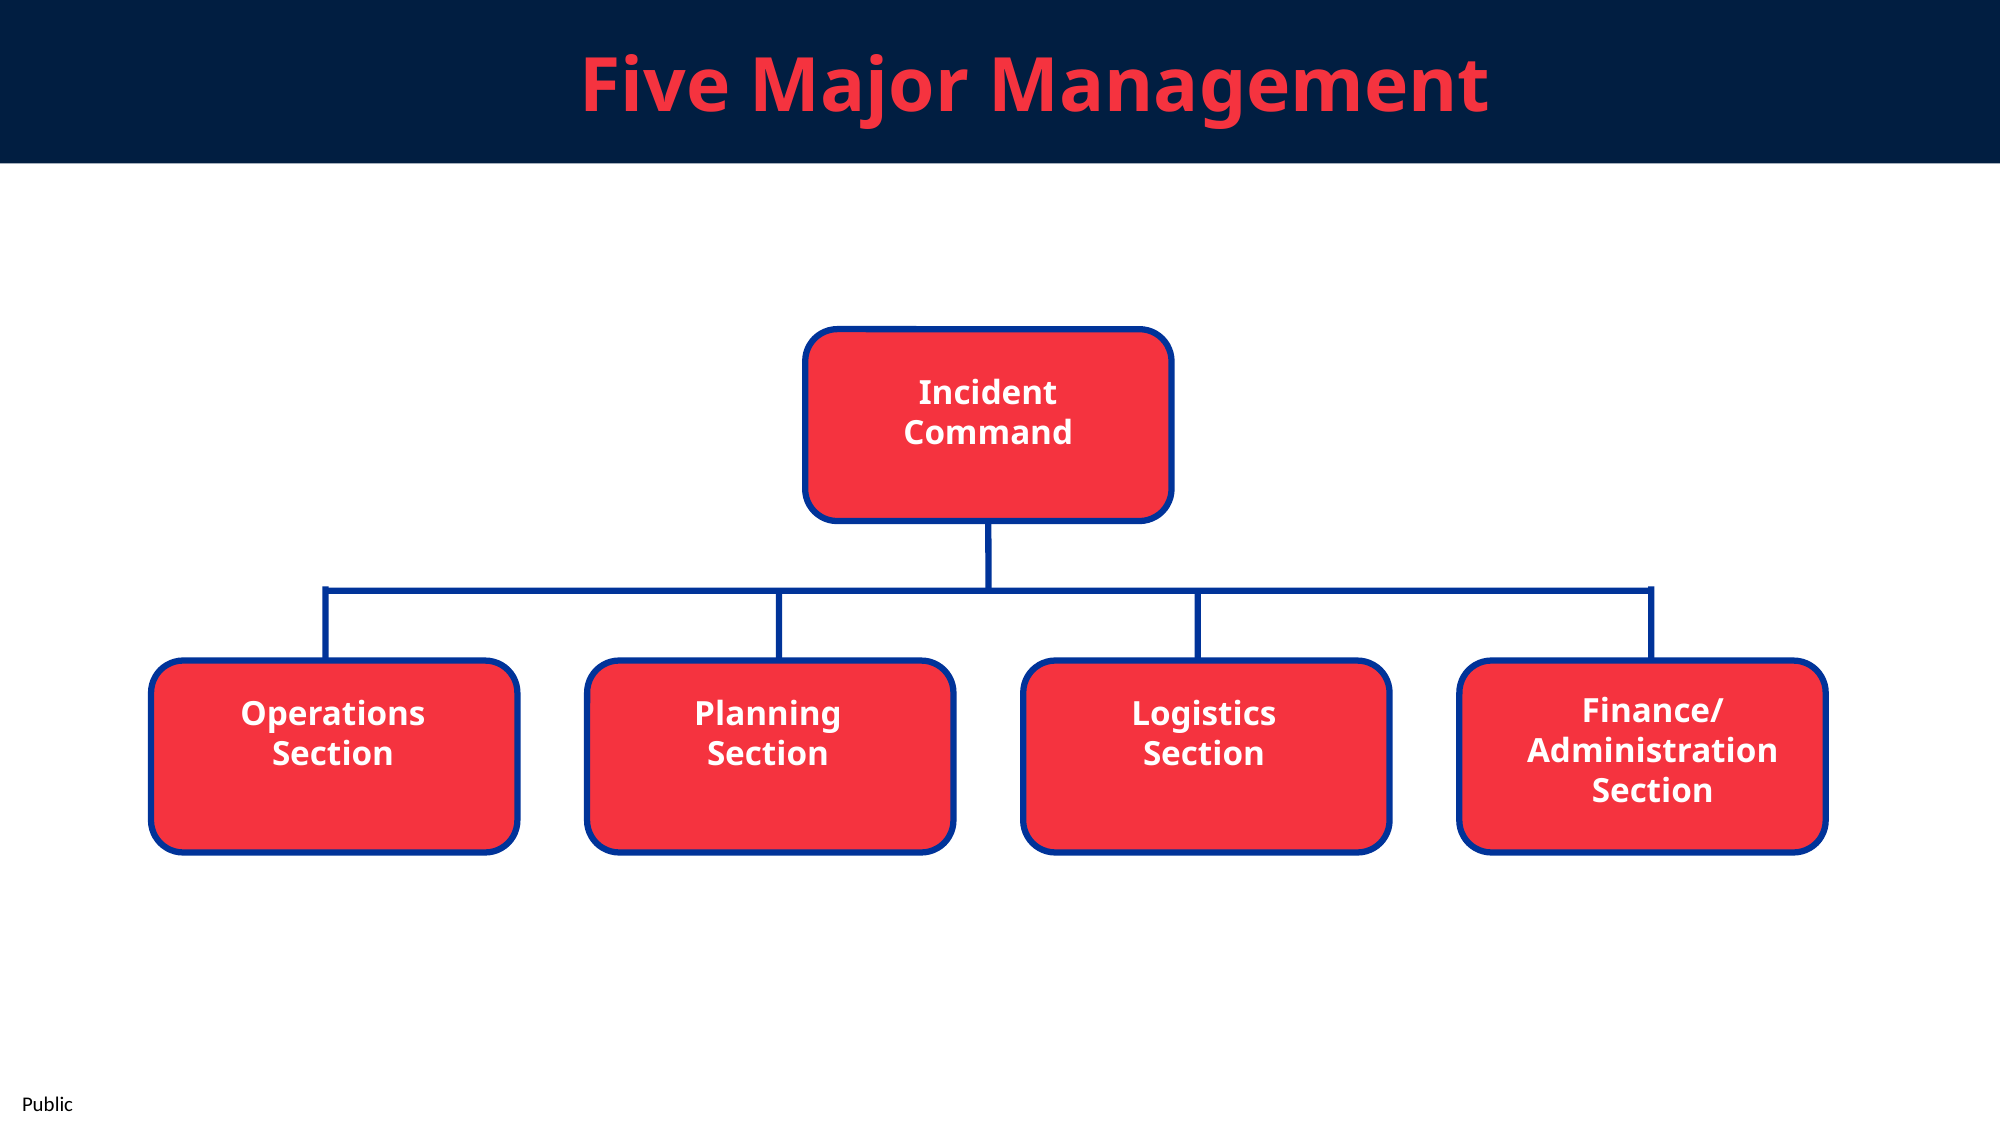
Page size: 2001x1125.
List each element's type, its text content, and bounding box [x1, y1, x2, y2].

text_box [150, 328, 1826, 853]
text_box [0, 0, 2000, 164]
text_box Five Major Management [109, 81, 2000, 140]
